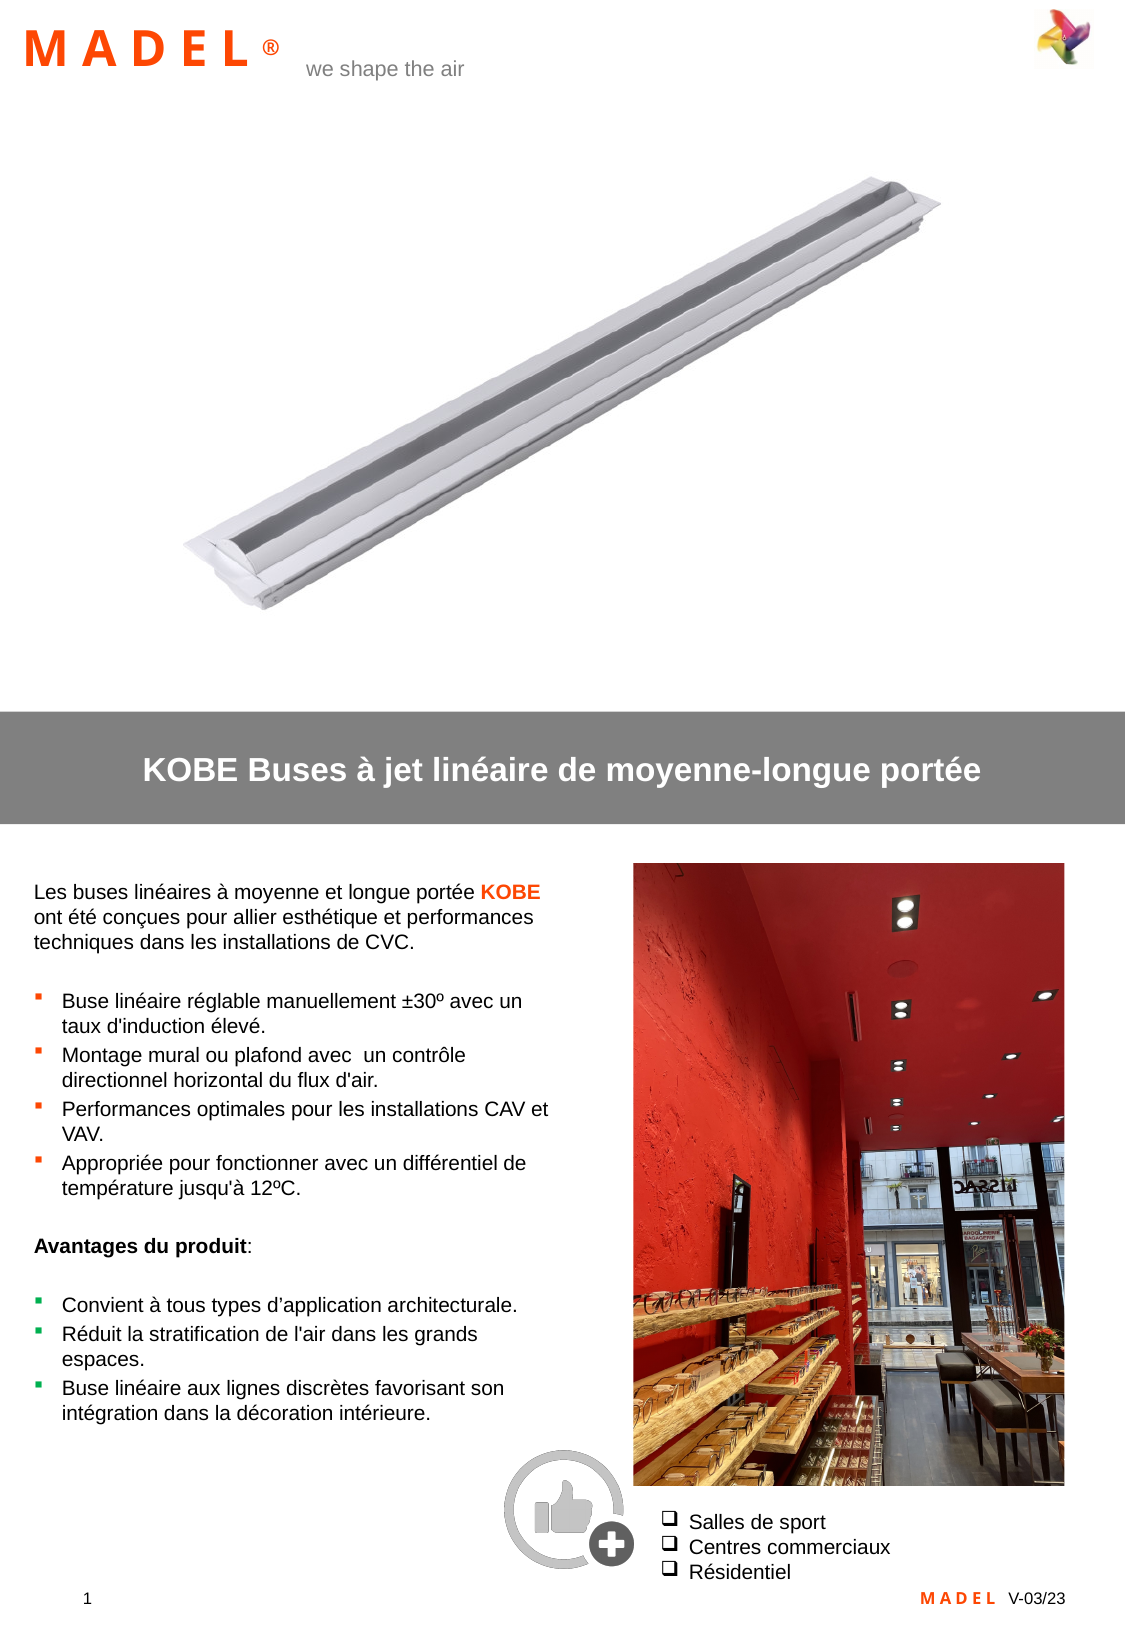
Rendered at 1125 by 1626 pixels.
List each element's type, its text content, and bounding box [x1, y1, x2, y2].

text_box Les buses linéaires à moyenne et longue portée KOBE ont été conçues pour allier esthétique et performances techniques dans les installations de CVC. Buse linéaire réglable manuellement ±30º avec un taux d'induction élevé. Montage mural ou plafond avec un contrôle directionnel horizontal du flux d'air. Performances optimales pour les installations CAV et VAV. Appropriée pour fonctionner avec un différentiel de température jusqu'à 12ºC. Avantages du produit: Convient à tous types d’application architecturale. Réduit la stratification de l'air dans les grands espaces. Buse linéaire aux lignes discrètes favorisant son intégration dans la décoration intérieure. [19, 871, 575, 1451]
text_box [537, 731, 588, 782]
text_box M A D E L ® we shape the air [7, 9, 610, 88]
picture [1034, 9, 1095, 69]
text_box KOBE Buses à jet linéaire de moyenne-longue portée [0, 711, 1125, 825]
picture [503, 863, 1125, 1569]
text_box 1 [62, 1580, 113, 1615]
text_box M A D E L V-03/23 [904, 1580, 1111, 1616]
text_box Salles de sport Centres commerciaux Résidentiel [645, 1501, 1024, 1591]
picture [139, 153, 986, 648]
